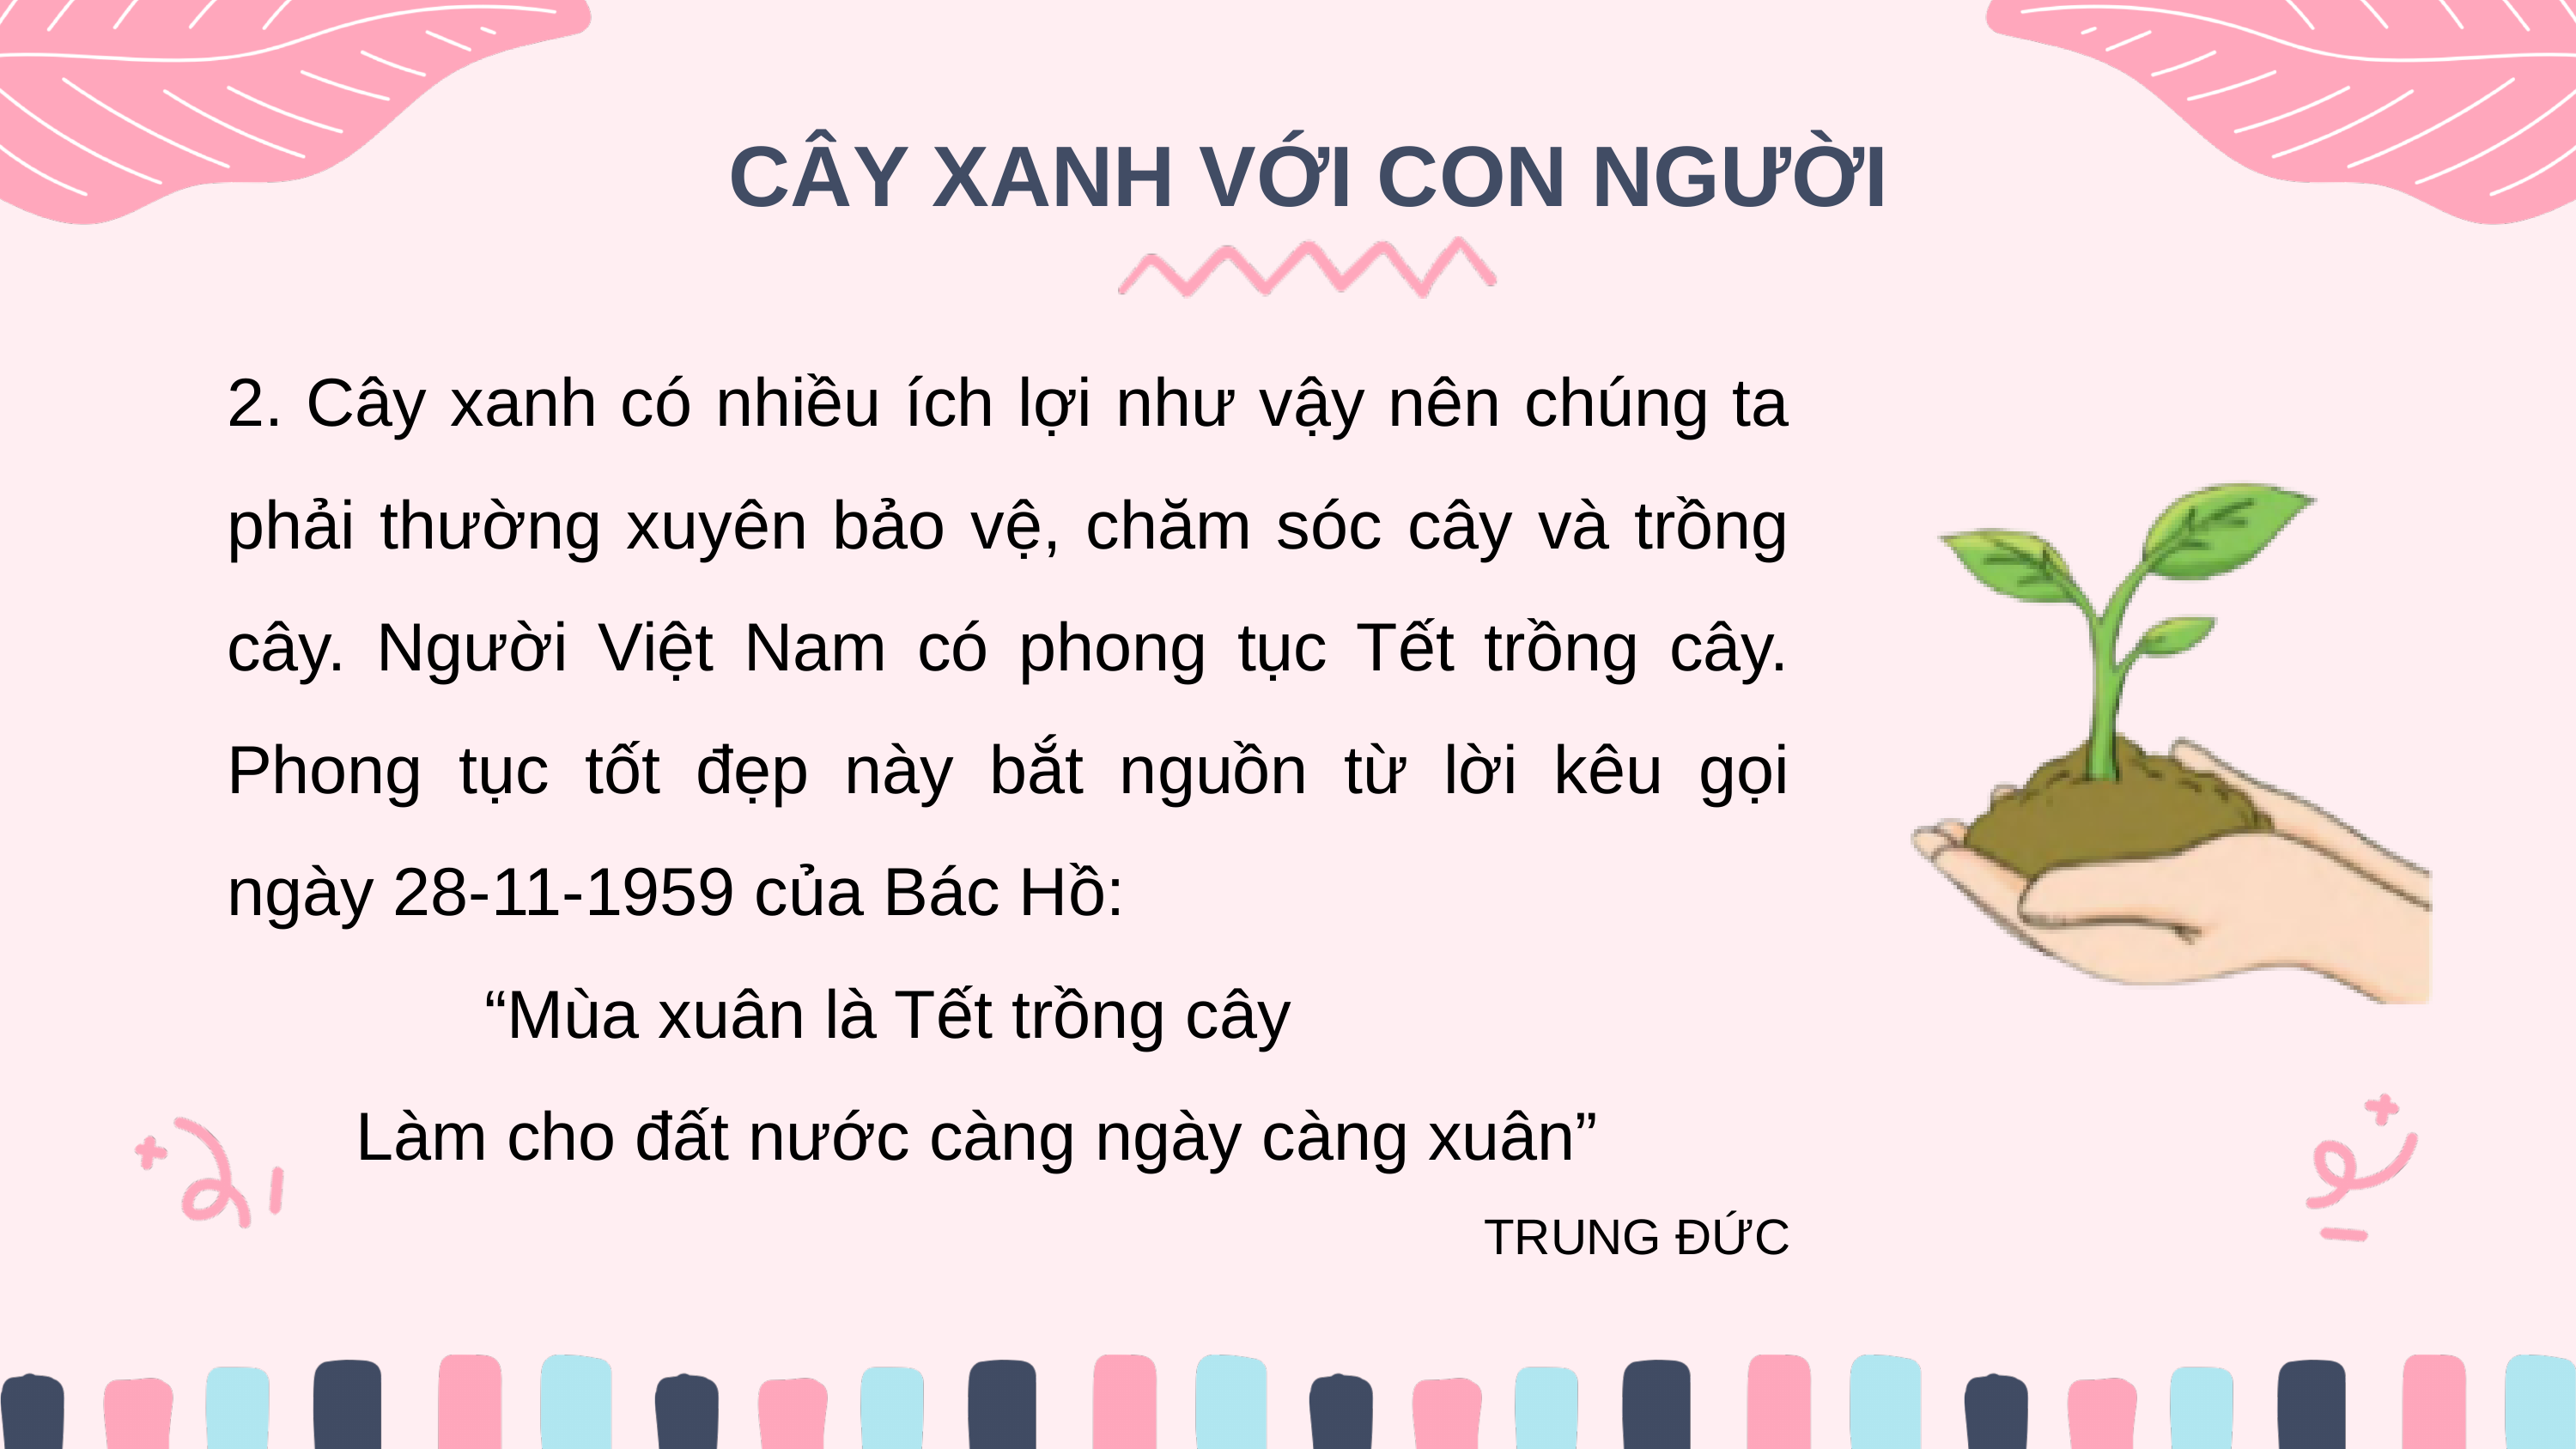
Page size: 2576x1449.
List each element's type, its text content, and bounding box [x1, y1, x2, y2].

picture [2275, 1086, 2450, 1260]
picture [1117, 236, 1501, 299]
picture [654, 1354, 1267, 1449]
picture [0, 1354, 613, 1449]
picture [127, 1086, 266, 1246]
picture [1309, 1354, 1922, 1449]
text_box 2. Cây xanh có nhiều ích lợi như vậy nên chúng ta phải thường xuyên bảo vệ, chăm sóc cây và trồng cây. Người Việt Nam có phong tục Tết trồng cây. Phong tục tốt đẹp này bắt nguồn từ lời kêu gọi ngày 28-11-1959 của Bác Hồ: “Mùa xuân là Tết trồng cây Làm cho đất nước càng ngày càng xuân” TRUNG ĐỨC [214, 311, 1803, 1270]
text_box CÂY XANH VỚI CON NGƯỜI [713, 80, 1906, 224]
picture [1963, 1354, 2576, 1449]
picture [1759, 0, 2576, 1064]
picture [0, 0, 597, 414]
